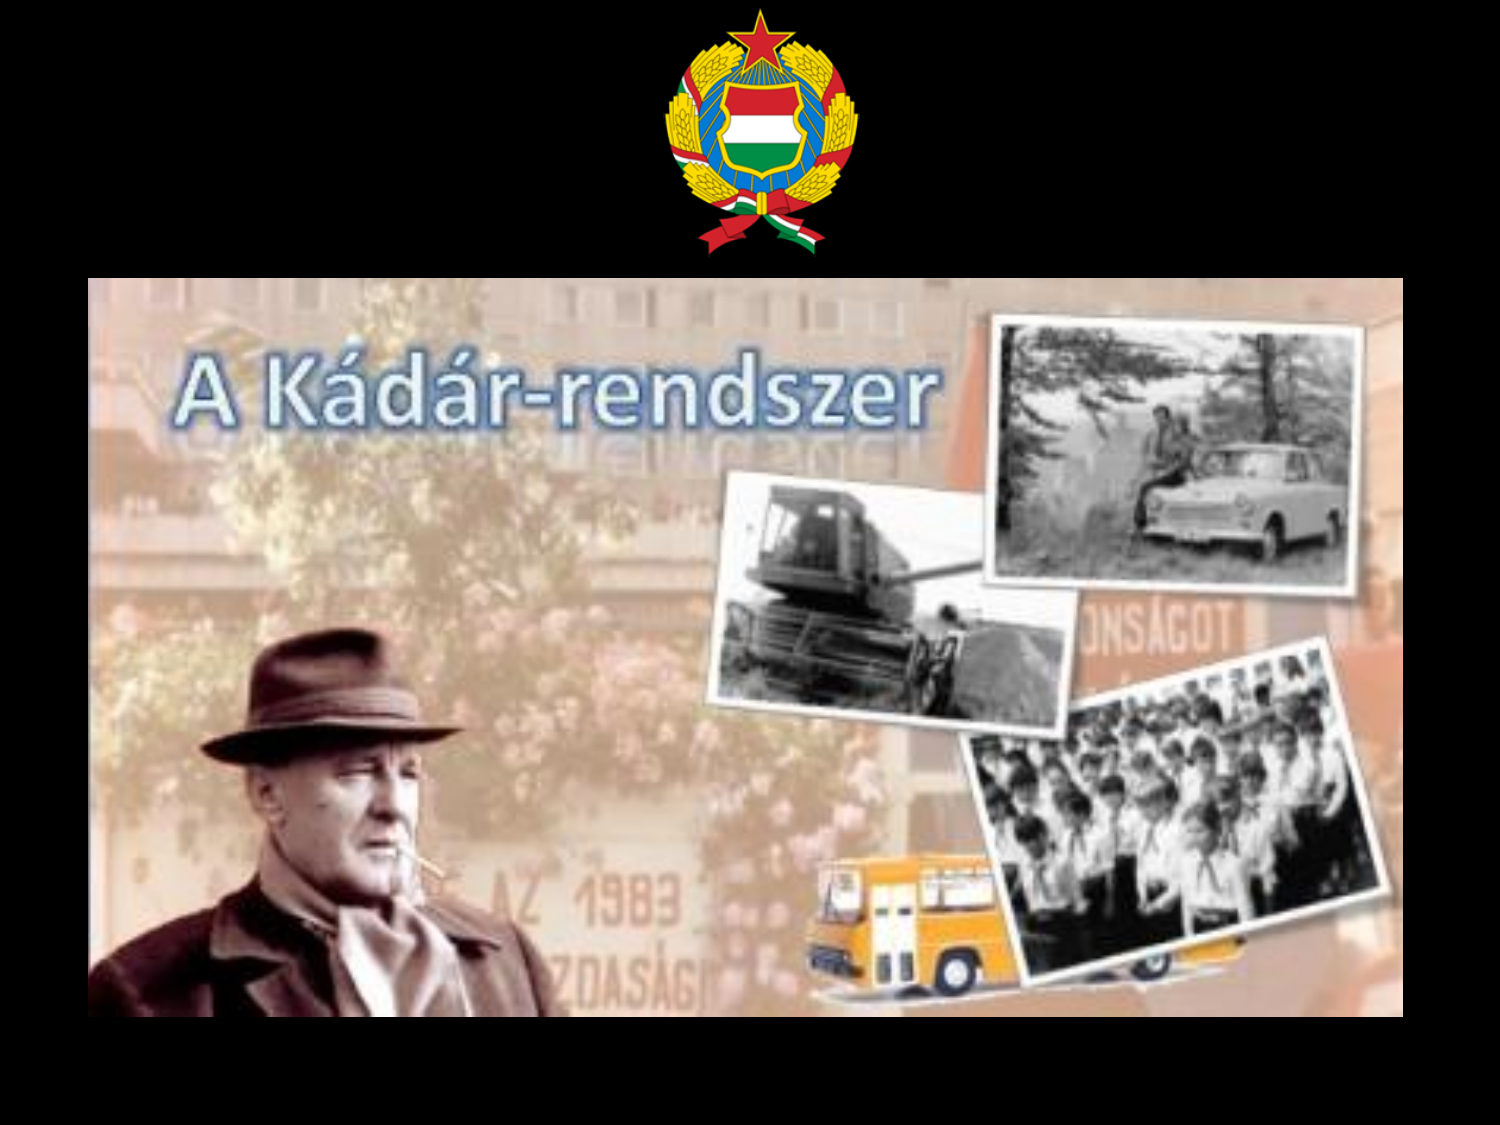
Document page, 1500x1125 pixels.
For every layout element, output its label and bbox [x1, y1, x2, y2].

picture [643, 4, 881, 258]
picture [88, 278, 1403, 1017]
